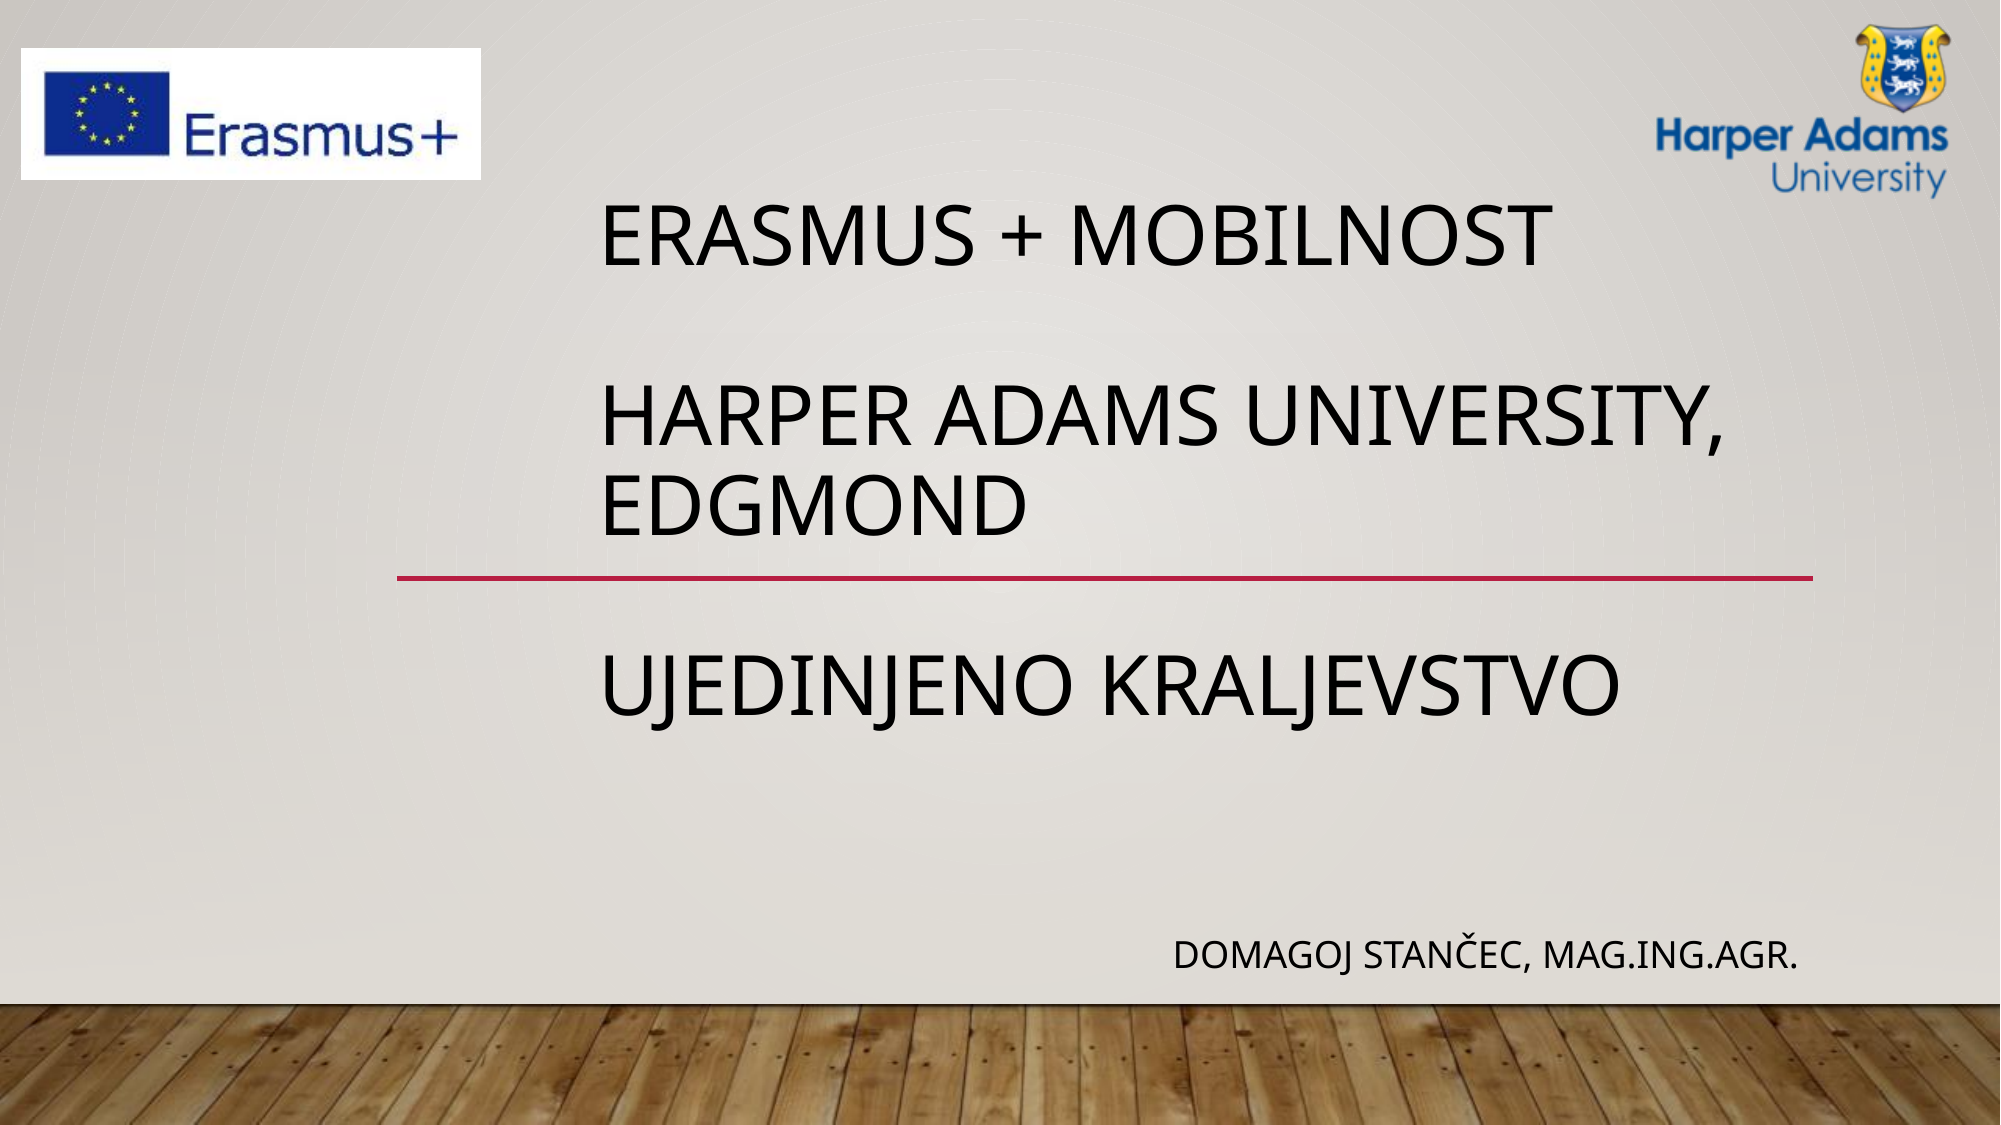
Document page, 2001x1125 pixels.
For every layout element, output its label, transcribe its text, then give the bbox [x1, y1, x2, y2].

picture [0, 1004, 2000, 1125]
subtitle domagoj stančec, Mag.ing.agr. [1157, 906, 2000, 1068]
picture [1630, 6, 1975, 222]
picture [21, 47, 482, 180]
title Erasmus + mobilnost harper adams university, edgmond Ujedinjeno Kraljevstvo [583, 316, 2000, 734]
